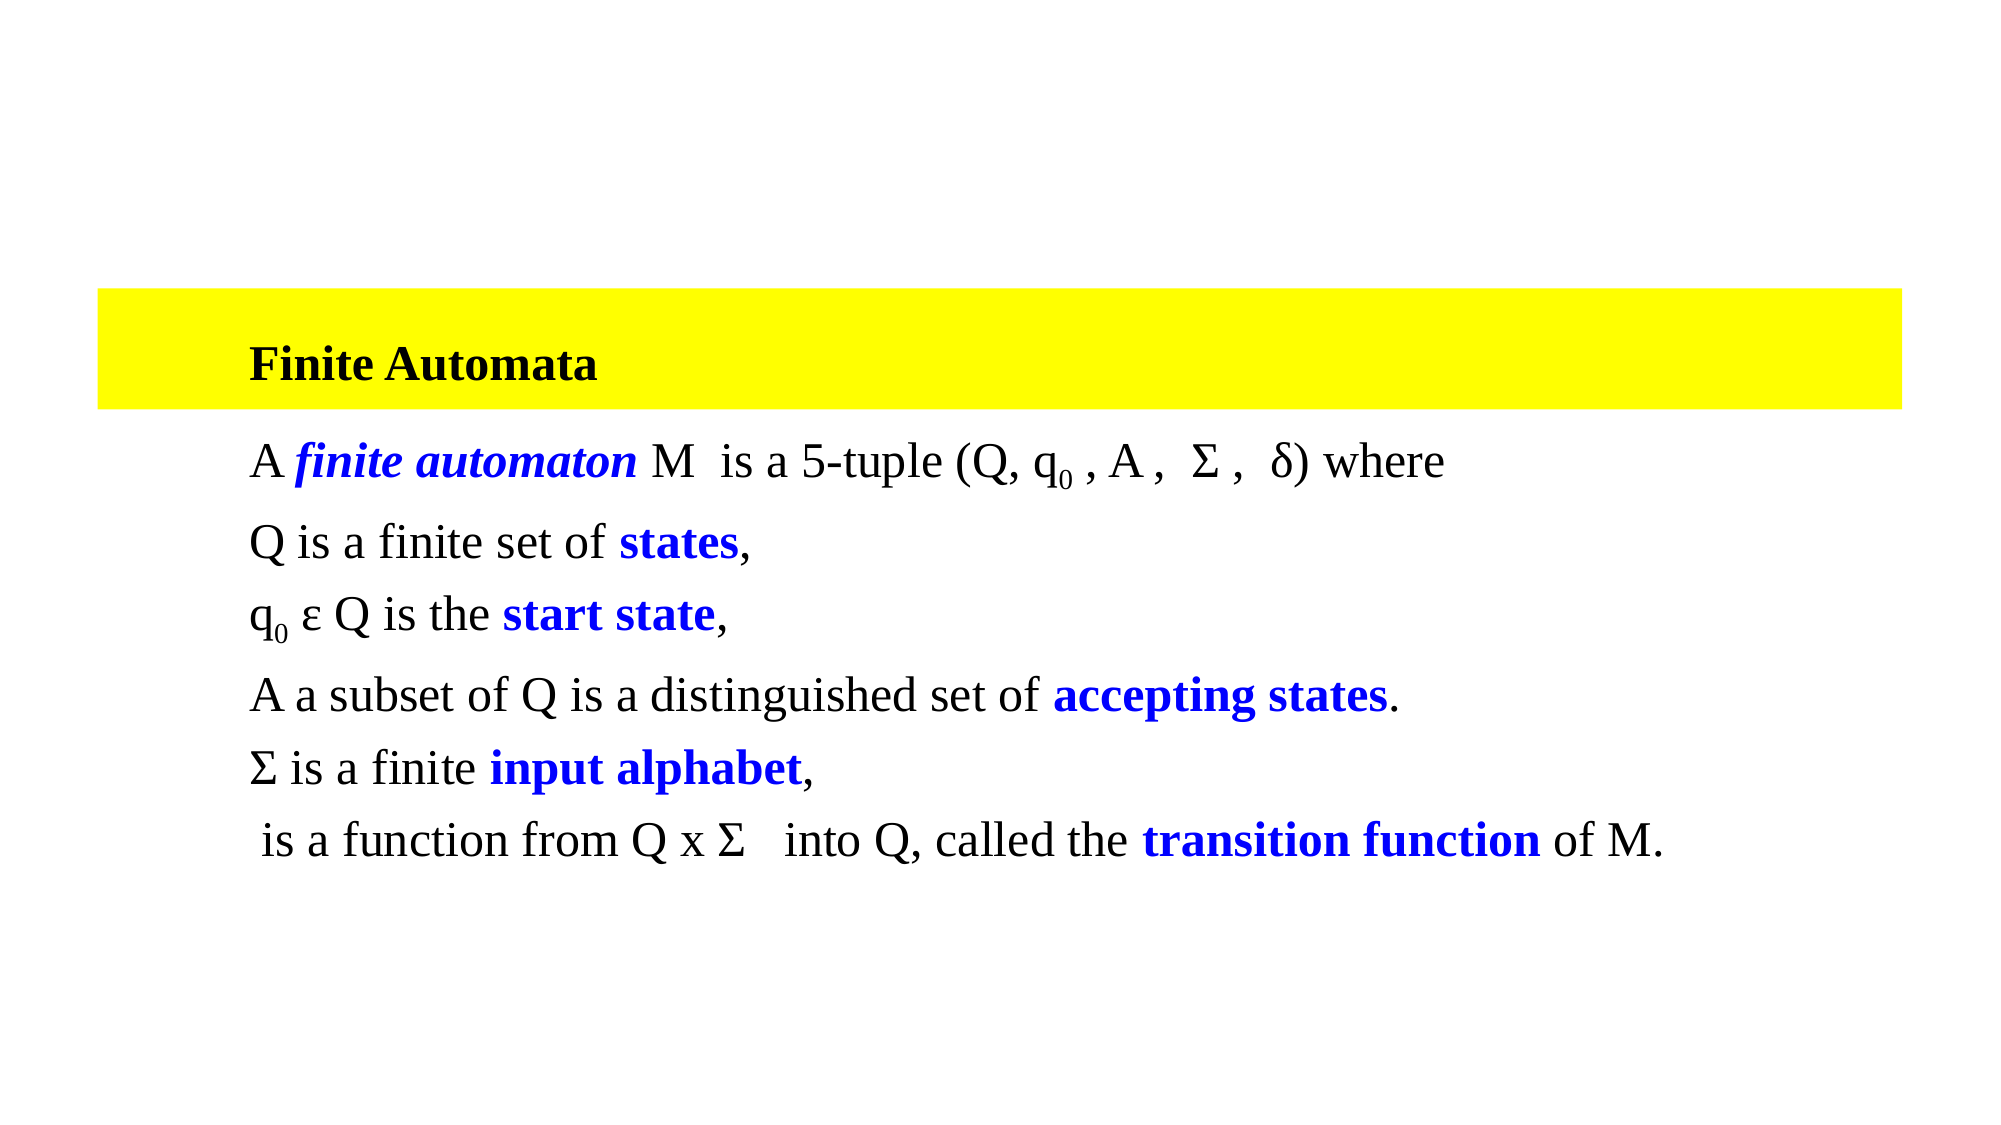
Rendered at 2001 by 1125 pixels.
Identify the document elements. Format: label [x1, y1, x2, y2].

text_box [97, 288, 1903, 410]
